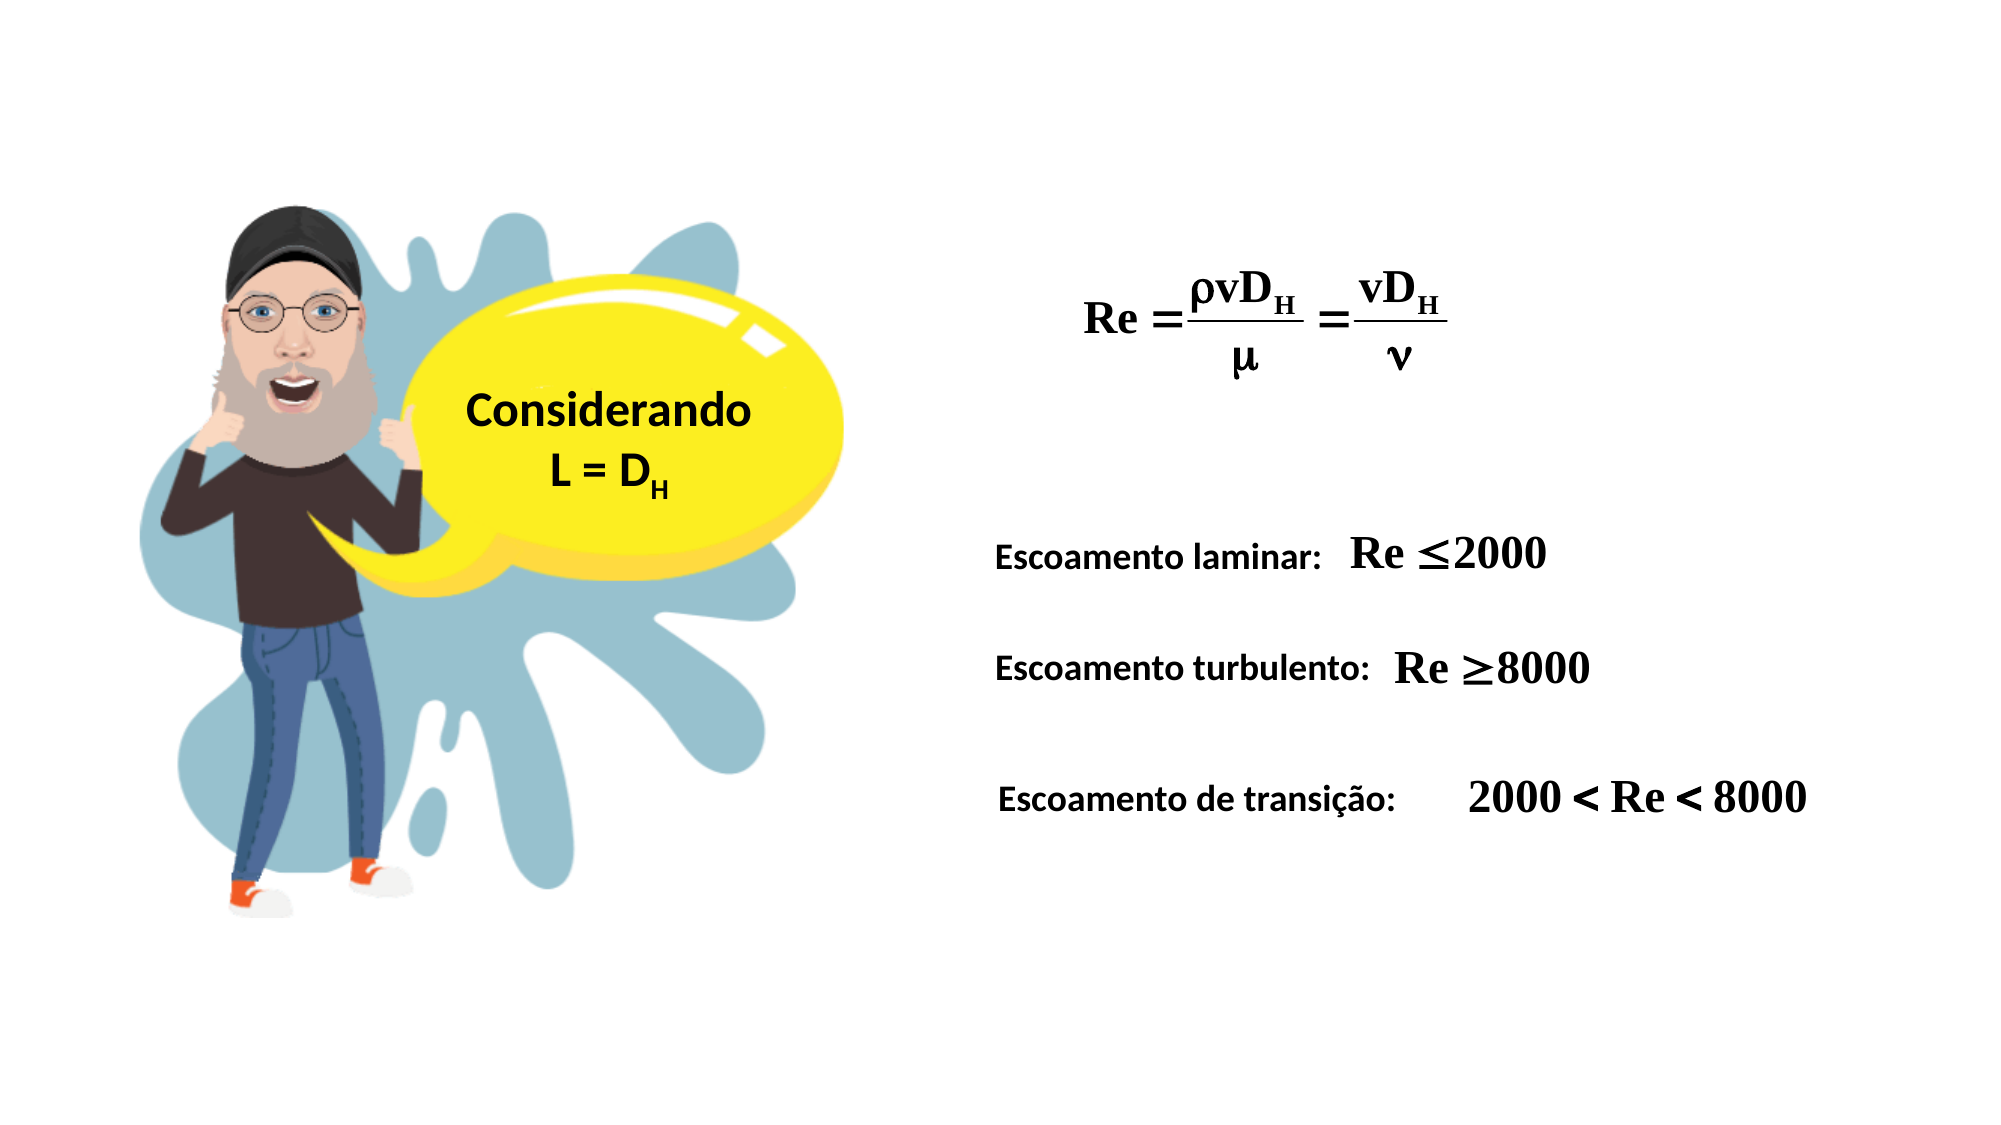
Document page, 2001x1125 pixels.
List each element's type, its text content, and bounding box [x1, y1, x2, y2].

text_box Escoamento laminar: [980, 524, 1352, 585]
text_box Escoamento turbulento: [980, 635, 1419, 695]
picture [119, 181, 856, 918]
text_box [1342, 524, 1556, 580]
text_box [1460, 769, 1816, 825]
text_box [1386, 640, 1600, 696]
text_box Escoamento de transição: [983, 766, 1455, 827]
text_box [1076, 254, 1458, 389]
